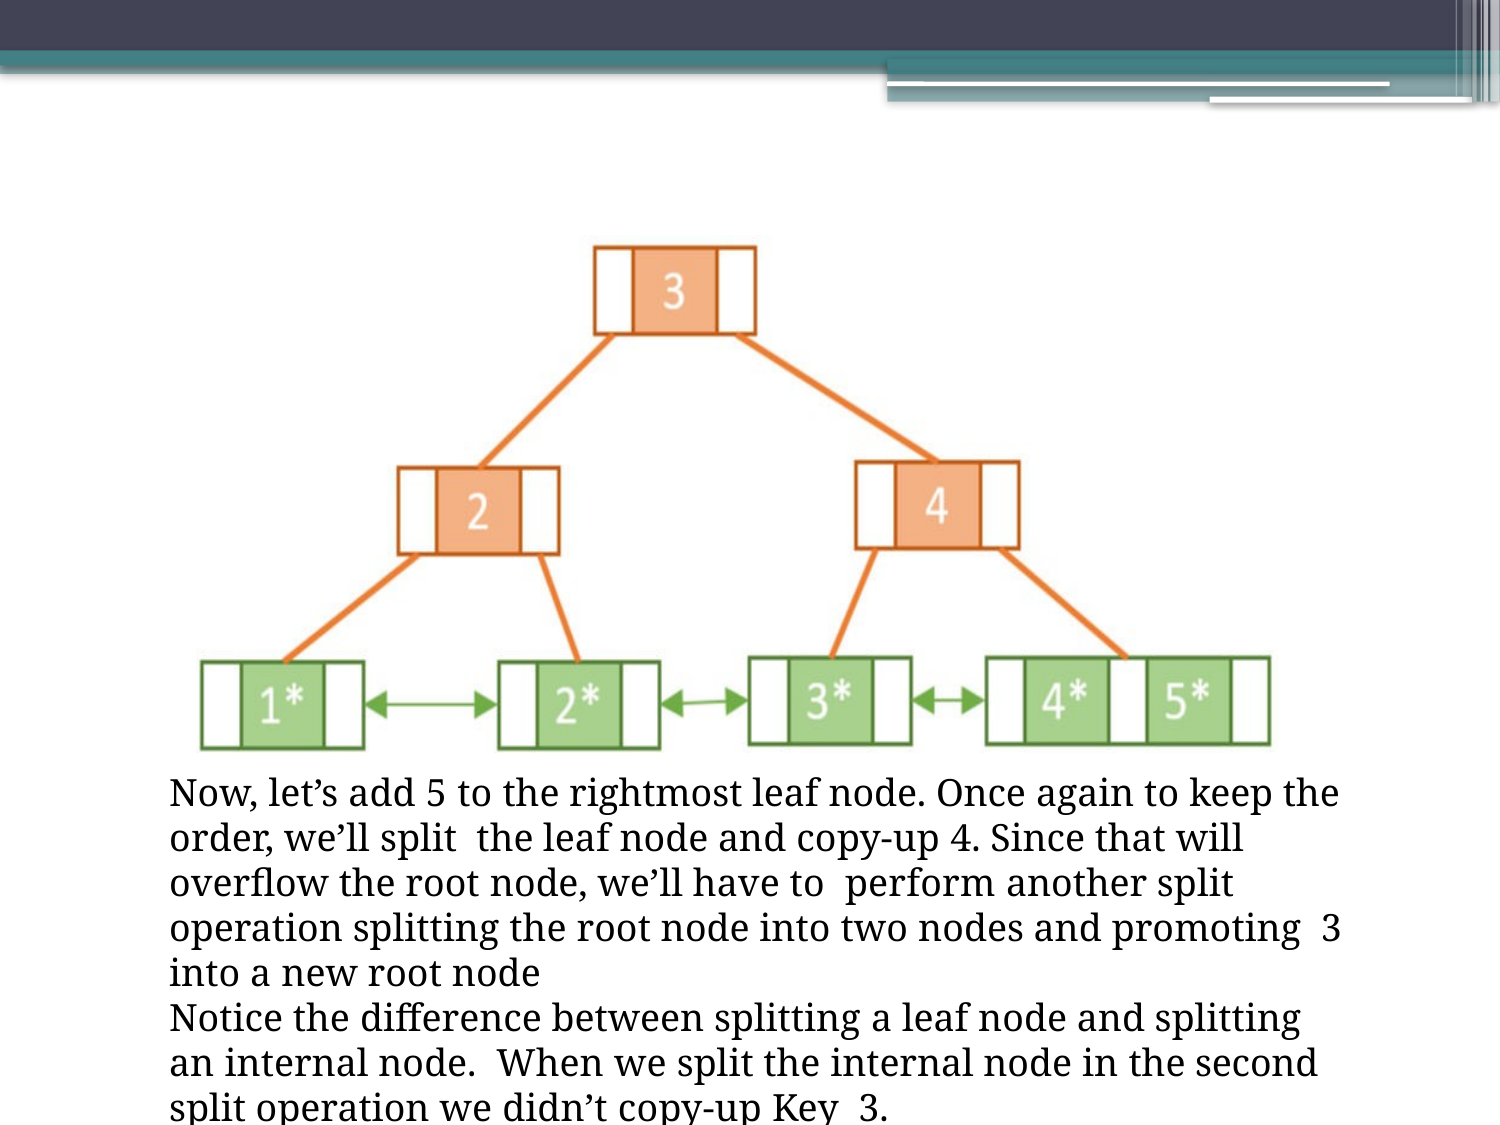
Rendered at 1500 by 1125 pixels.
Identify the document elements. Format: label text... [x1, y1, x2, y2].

text_box [196, 235, 1279, 753]
text_box Now, let’s add 5 to the rightmost leaf node. Once again to keep the order, we’ll split the leaf node and copy-up 4. Since that will overflow the root node, we’ll have to perform another split operation splitting the root node into two nodes and promoting 3 into a new root node Notice the difference between splitting a leaf node and splitting an internal node. When we split the internal node in the second split operation we didn’t copy-up Key 3. [167, 766, 1349, 1125]
